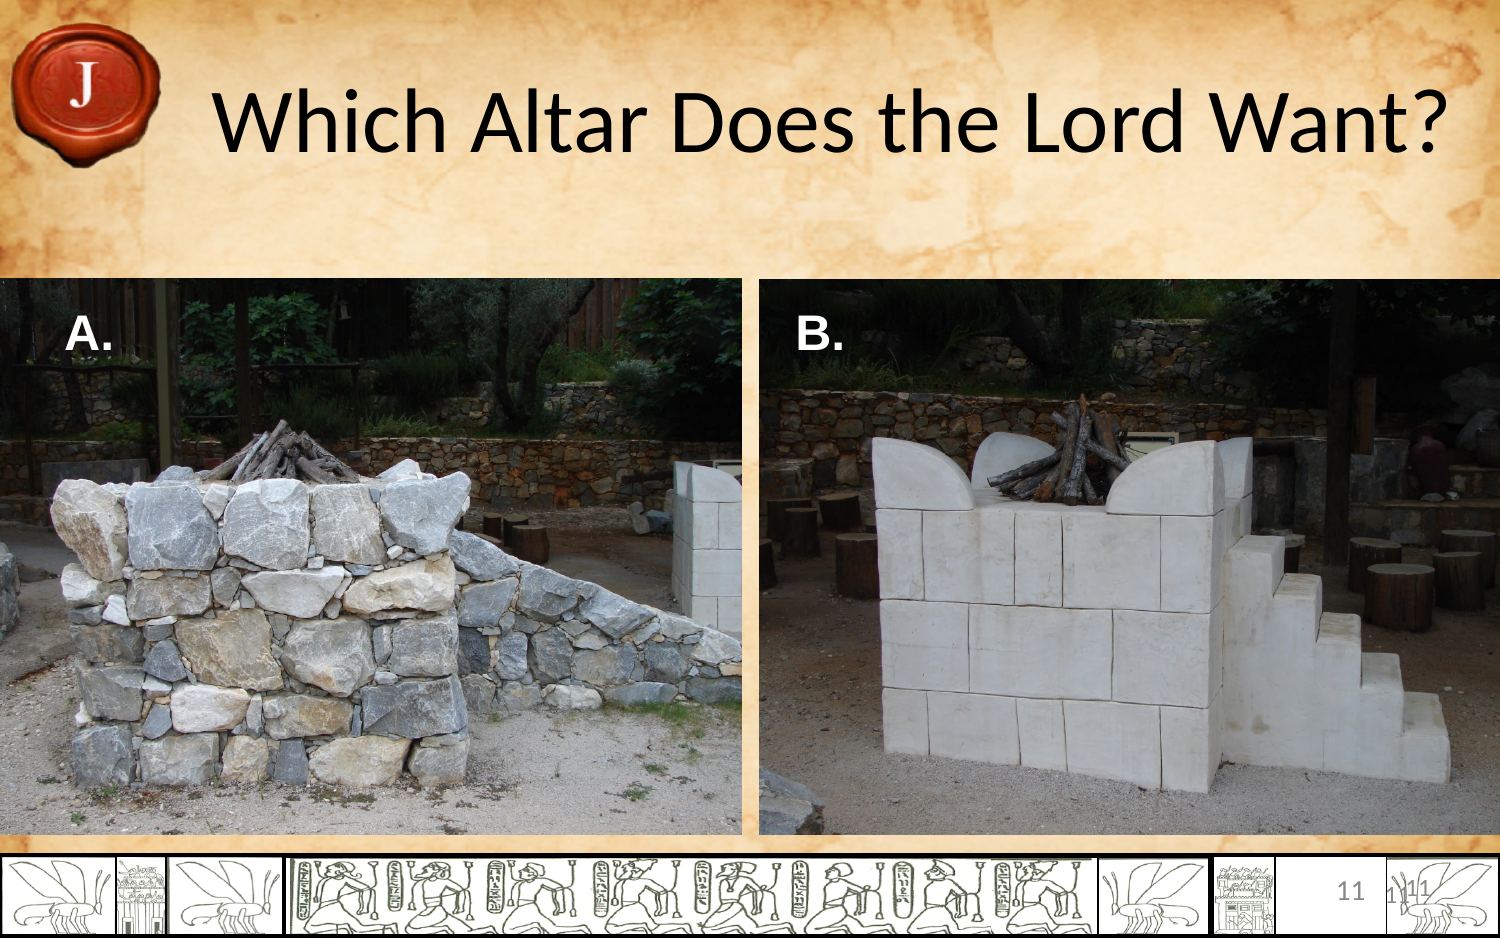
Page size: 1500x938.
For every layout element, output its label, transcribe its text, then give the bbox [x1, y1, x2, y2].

picture [2, 857, 115, 934]
picture [1099, 919, 1208, 934]
picture [167, 857, 282, 934]
picture [1214, 919, 1274, 934]
slide_number 11 [1074, 868, 1425, 919]
picture [117, 857, 165, 934]
picture [1099, 858, 1208, 868]
picture [0, 0, 1500, 853]
picture [290, 858, 1092, 934]
picture [1214, 857, 1274, 868]
picture [1387, 857, 1498, 934]
title Which Altar Does the Lord Want? [165, 37, 1500, 194]
